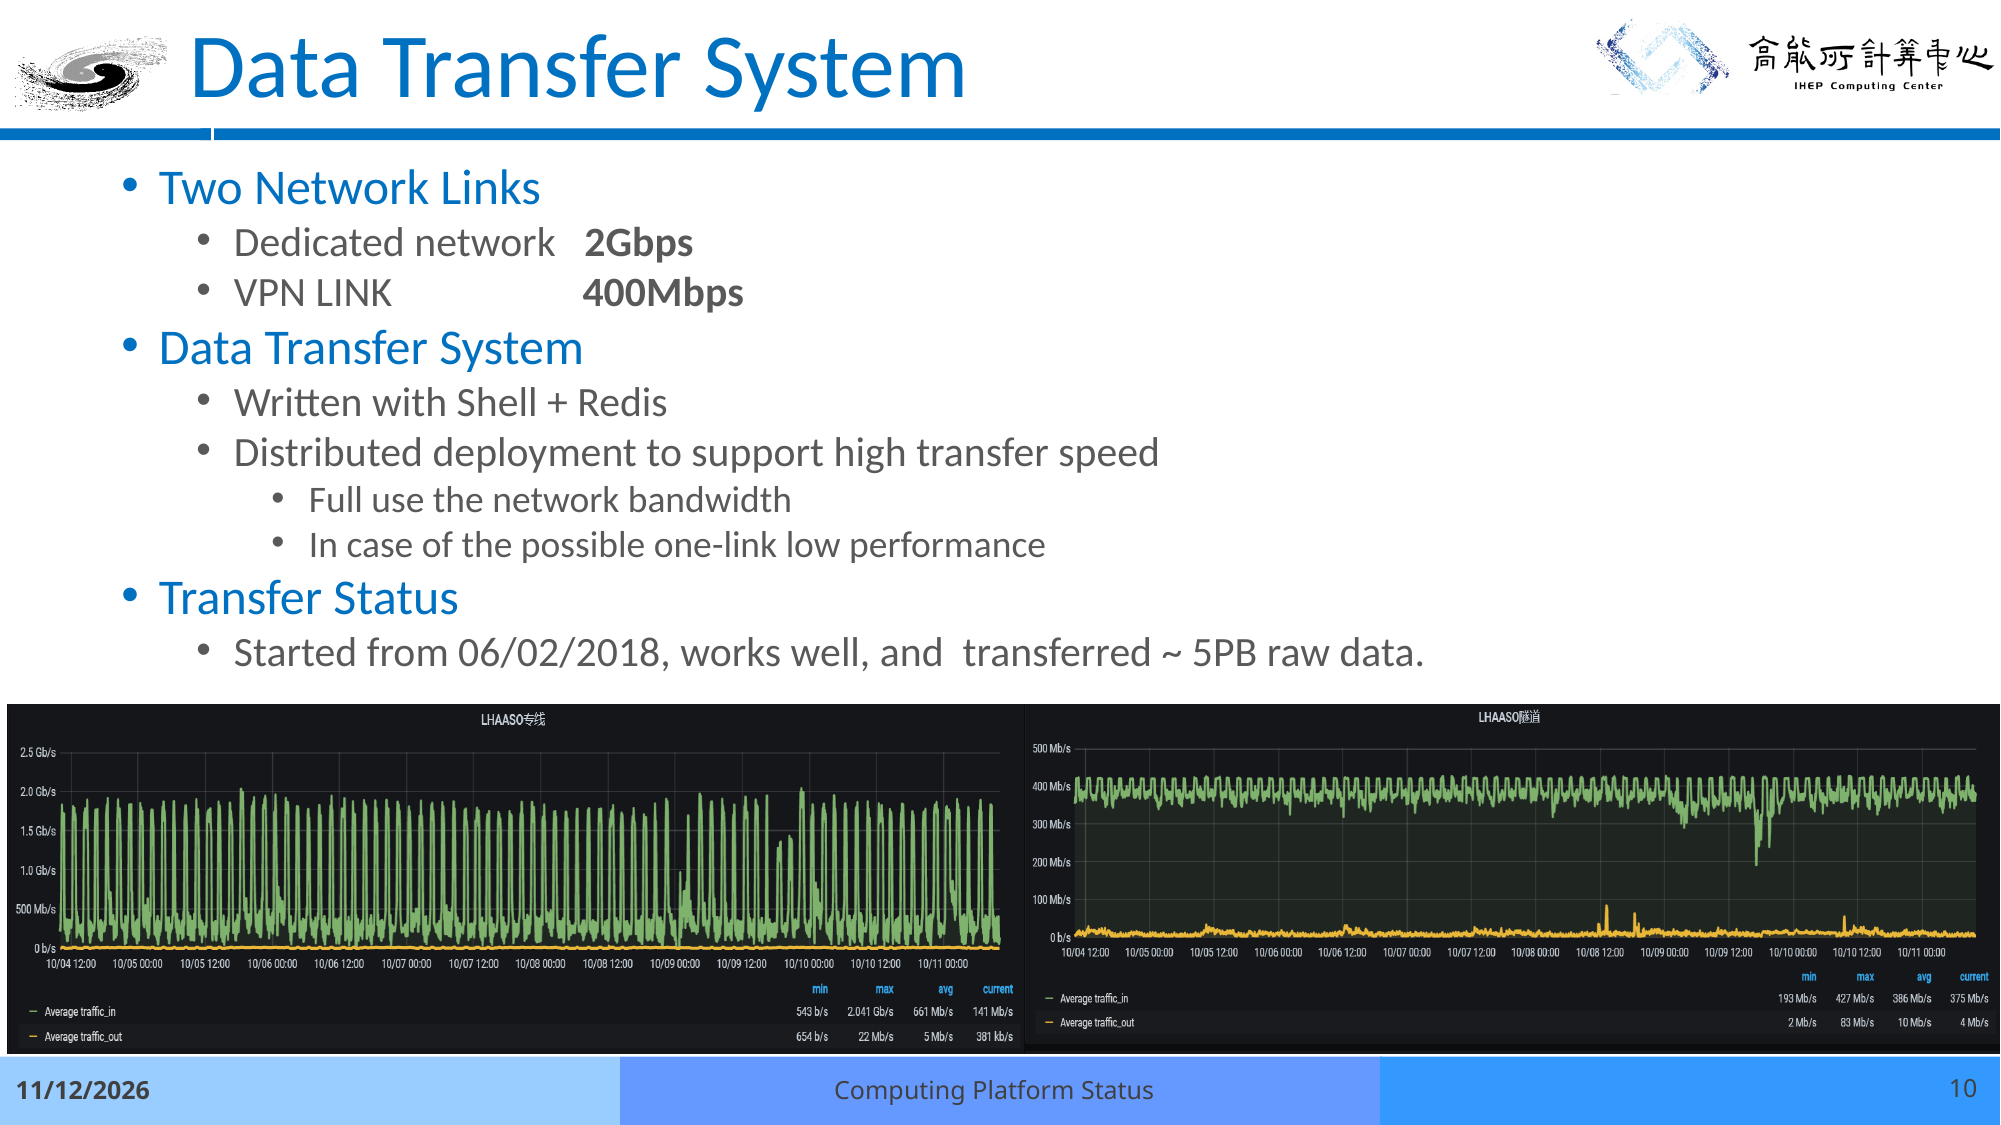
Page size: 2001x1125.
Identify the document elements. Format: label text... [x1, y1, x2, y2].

title Data Transfer System [174, 0, 1553, 137]
list Two Network Links Dedicated network 2Gbps VPN LINK 400Mbps Data Transfer System Written with Shell + Redis Distributed deployment to support high transfer speed Full use the network bandwidth In case of the possible one-link low performance Transfer Status Started from 06/02/2018, works well, and transferred ~ 5PB raw data. [106, 146, 1878, 704]
slide_number 10 [1542, 1060, 1993, 1120]
picture [15, 36, 167, 112]
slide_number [0, 1061, 213, 1122]
picture [1585, 0, 2000, 95]
picture [7, 704, 2000, 1054]
footer Computing Platform Status [656, 1061, 1332, 1122]
